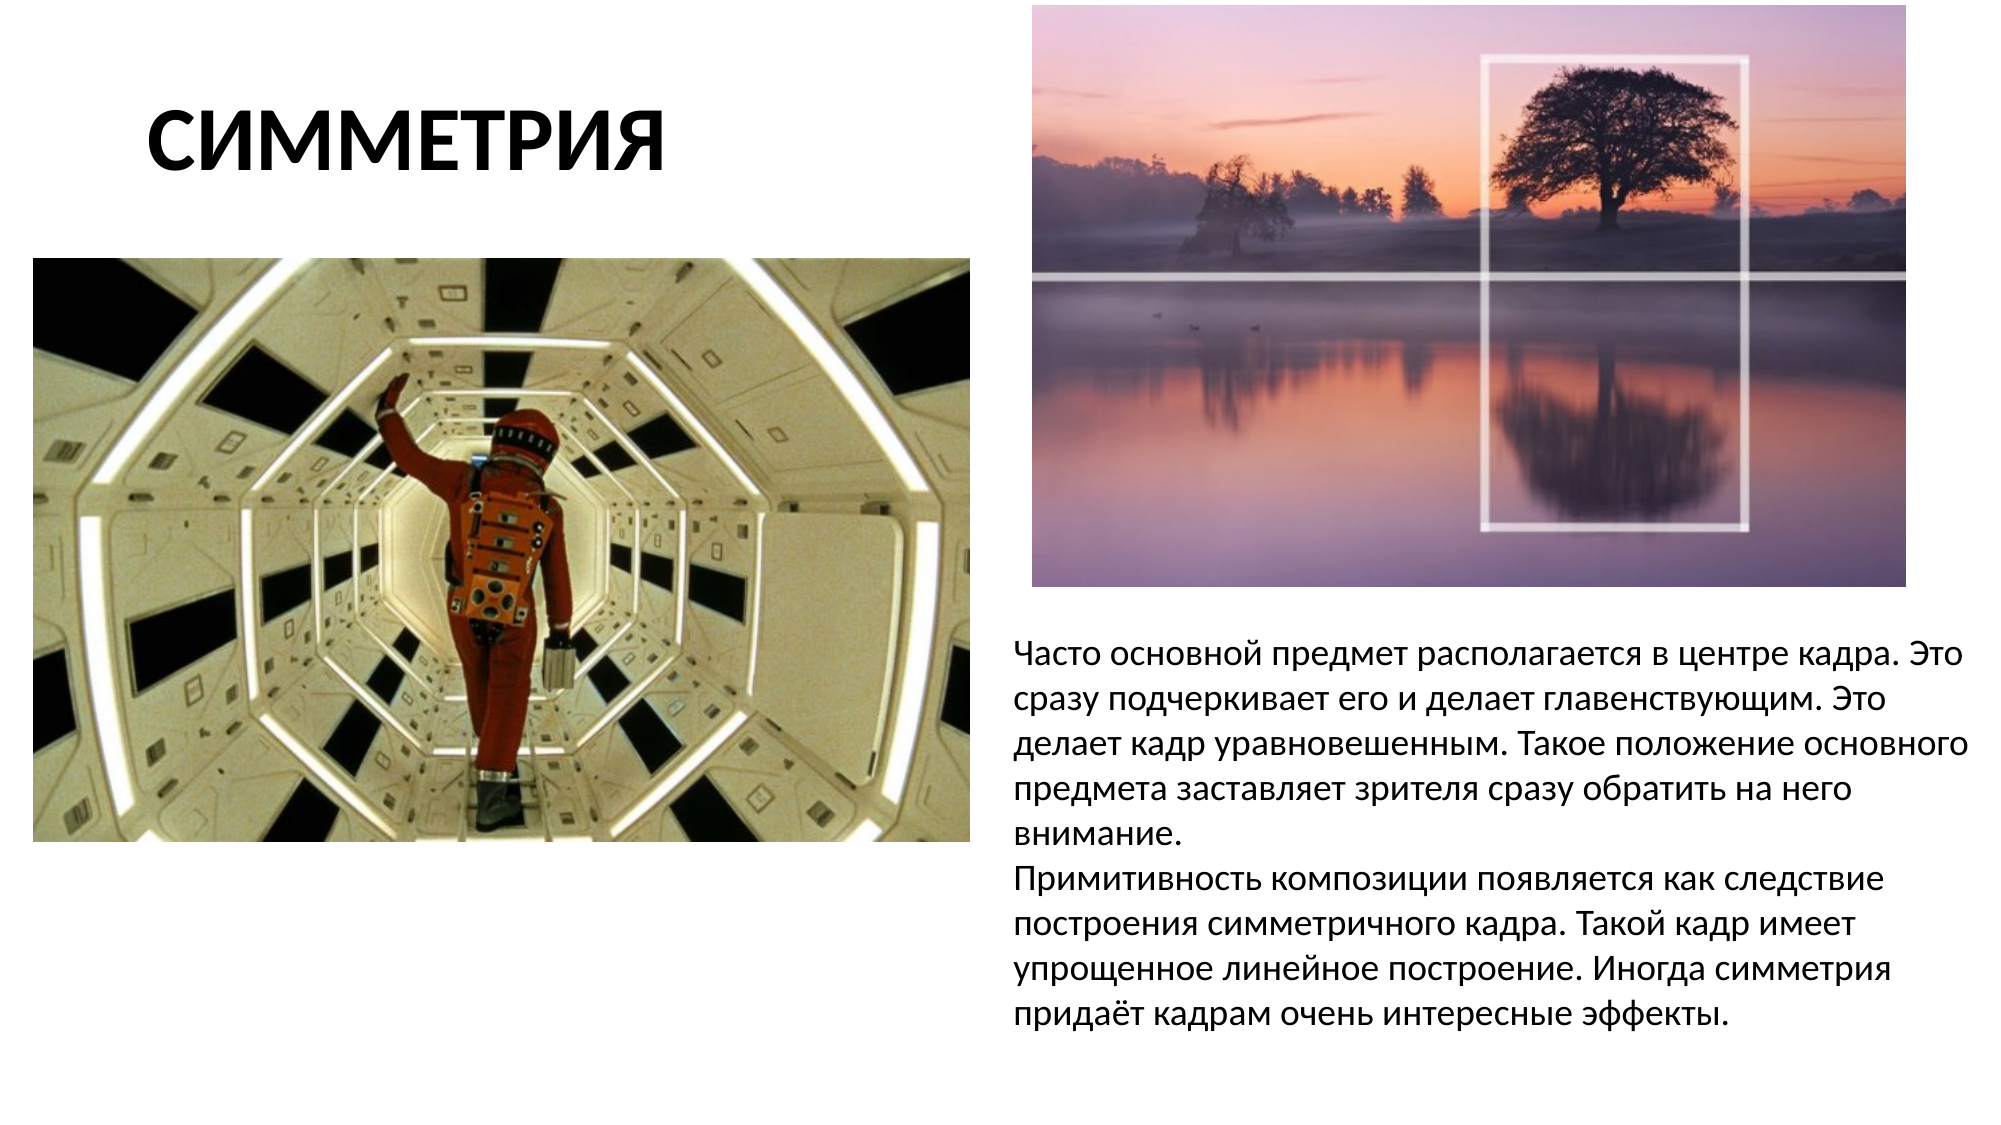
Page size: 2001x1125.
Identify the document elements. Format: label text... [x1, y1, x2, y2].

picture [33, 258, 970, 842]
text_box СИММЕТРИЯ [132, 71, 683, 196]
picture [1032, 5, 1906, 587]
text_box Часто основной предмет располагается в центре кадра. Это сразу подчеркивает его и делает главенствующим. Это делает кадр уравновешенным. Такое положение основного предмета заставляет зрителя сразу обратить на него внимание. Примитивность композиции появляется как следствие построения симметричного кадра. Такой кадр имеет упрощенное линейное построение. Иногда симметрия придаёт кадрам очень интересные эффекты. [998, 620, 2000, 1041]
